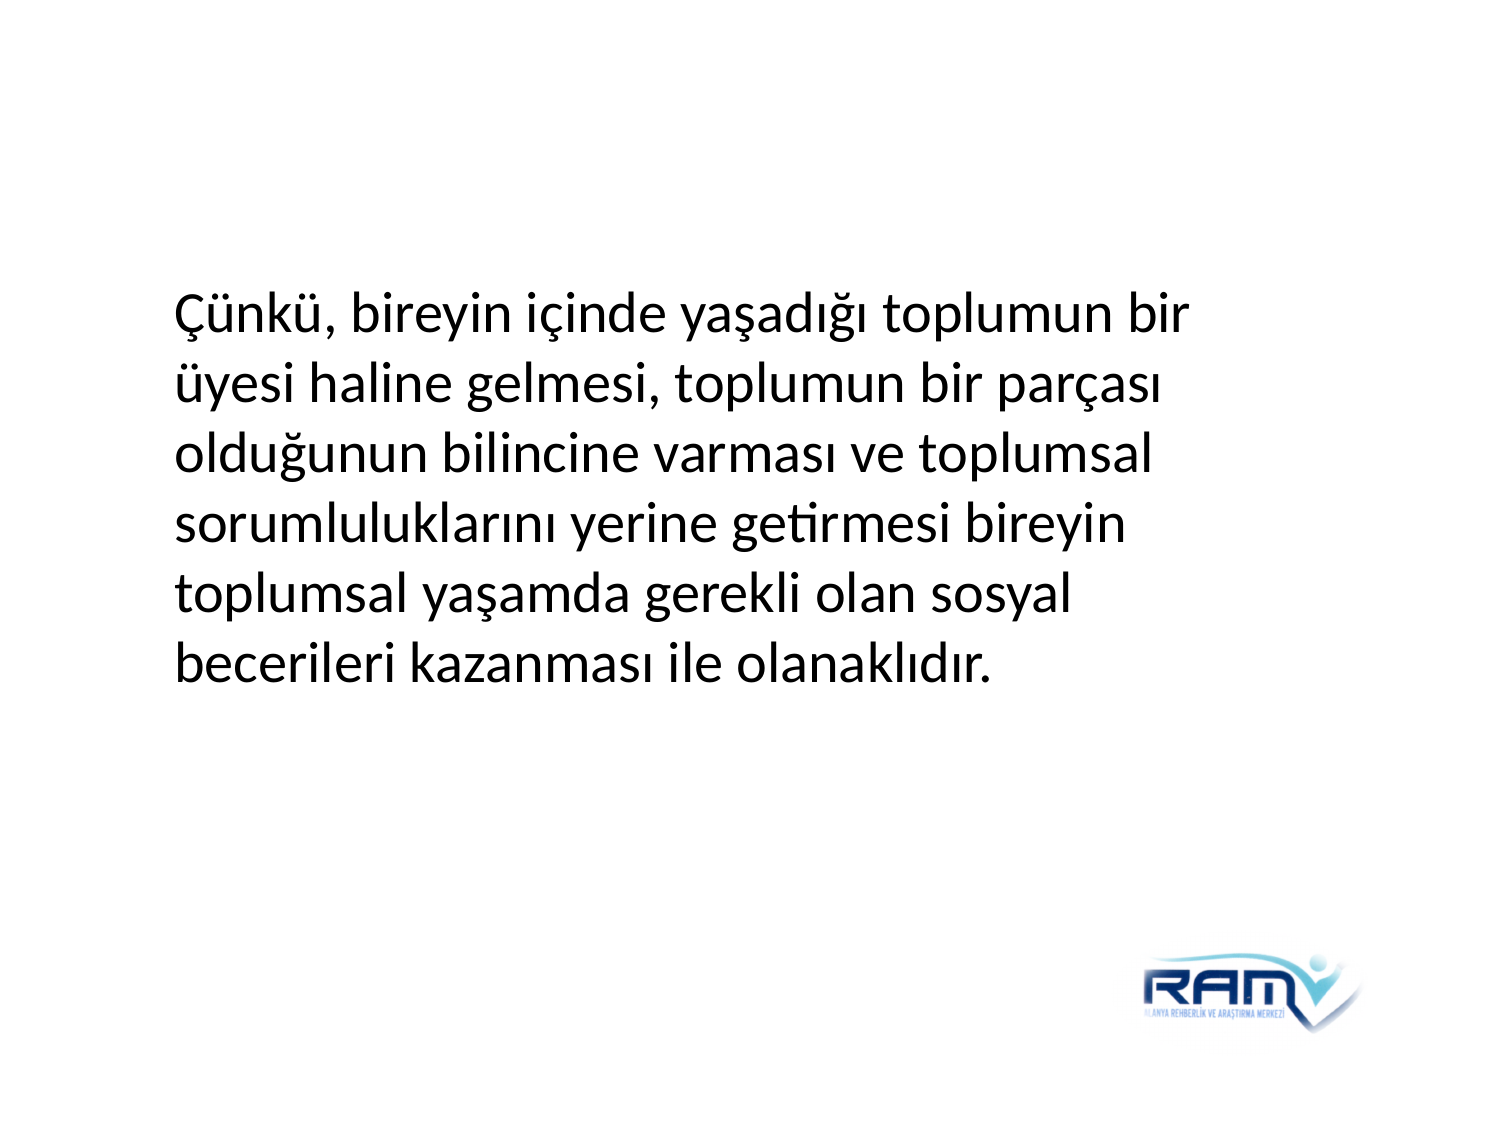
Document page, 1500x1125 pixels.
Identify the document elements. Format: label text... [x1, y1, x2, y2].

subtitle Çünkü, bireyin içinde yaşadığı toplumun bir üyesi haline gelmesi, toplumun bir parçası olduğunun bilincine varması ve toplumsal sorumluluklarını yerine getirmesi bireyin toplumsal yaşamda gerekli olan sosyal becerileri kazanması ile olanaklıdır. [159, 267, 1311, 878]
picture [1104, 928, 1375, 1058]
